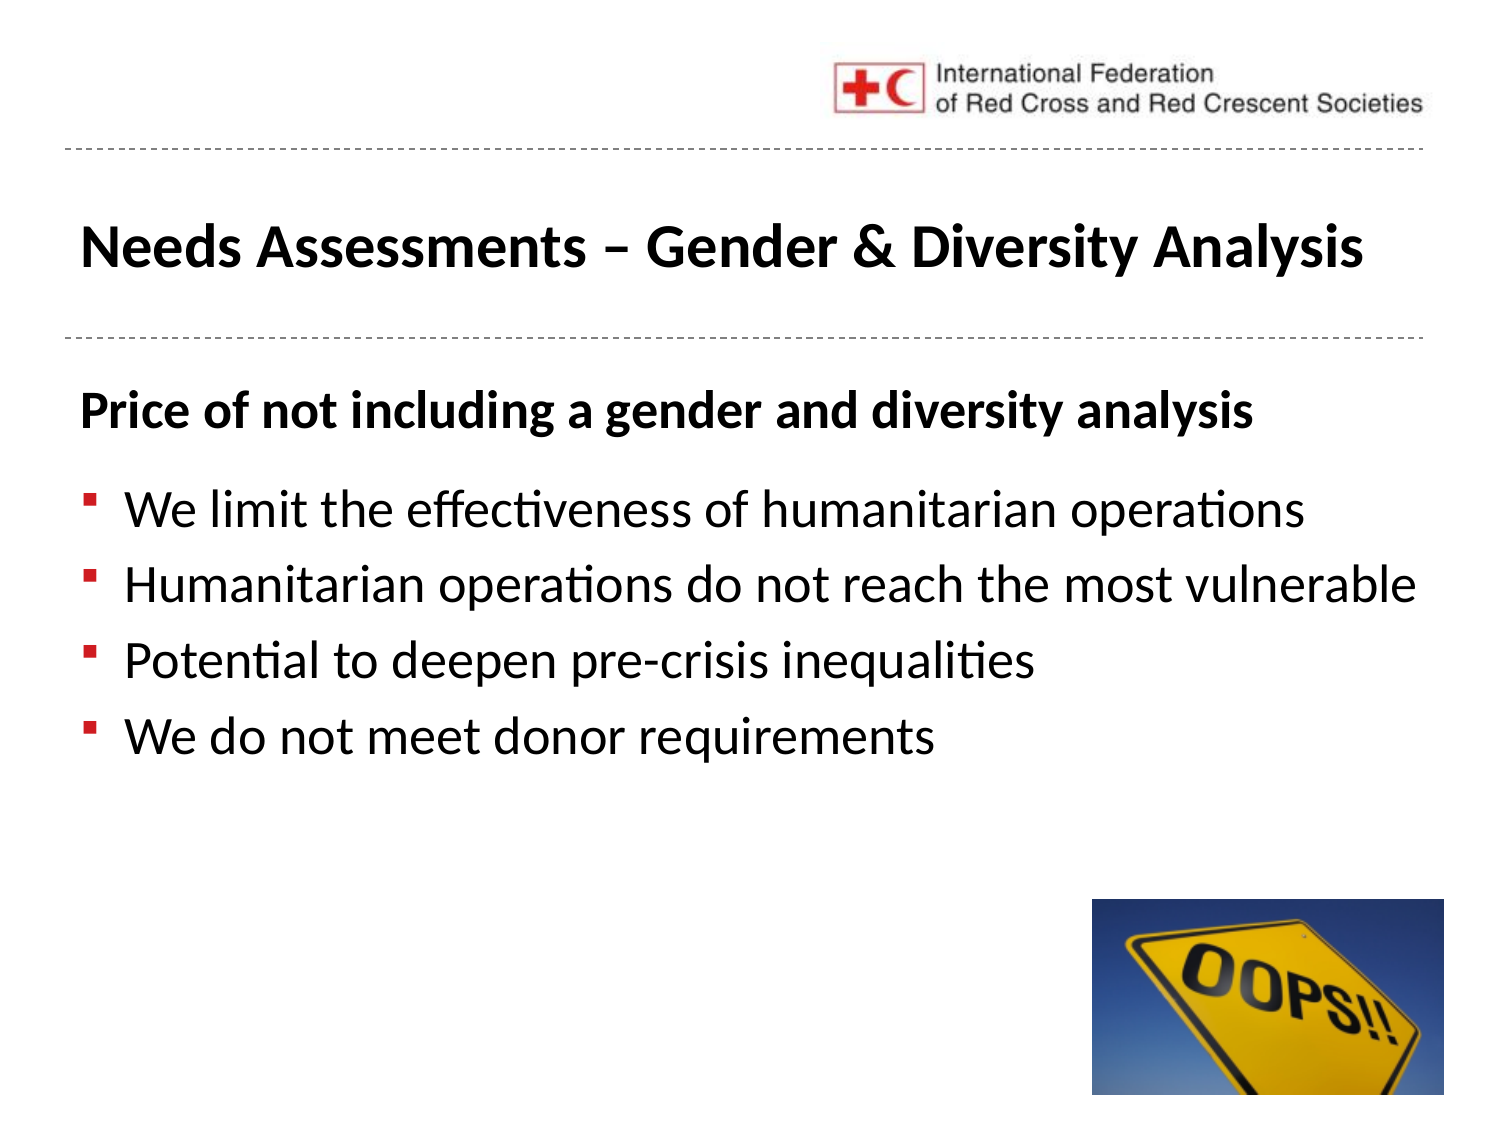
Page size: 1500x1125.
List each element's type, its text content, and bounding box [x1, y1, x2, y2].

picture [1092, 899, 1444, 1095]
title Needs Assessments – Gender & Diversity Analysis [64, 148, 1424, 337]
picture [820, 42, 1434, 134]
list Price of not including a gender and diversity analysis We limit the effectiveness of humanitarian operations Humanitarian operations do not reach the most vulnerable Potential to deepen pre-crisis inequalities We do not meet donor requirements [64, 366, 1448, 1055]
